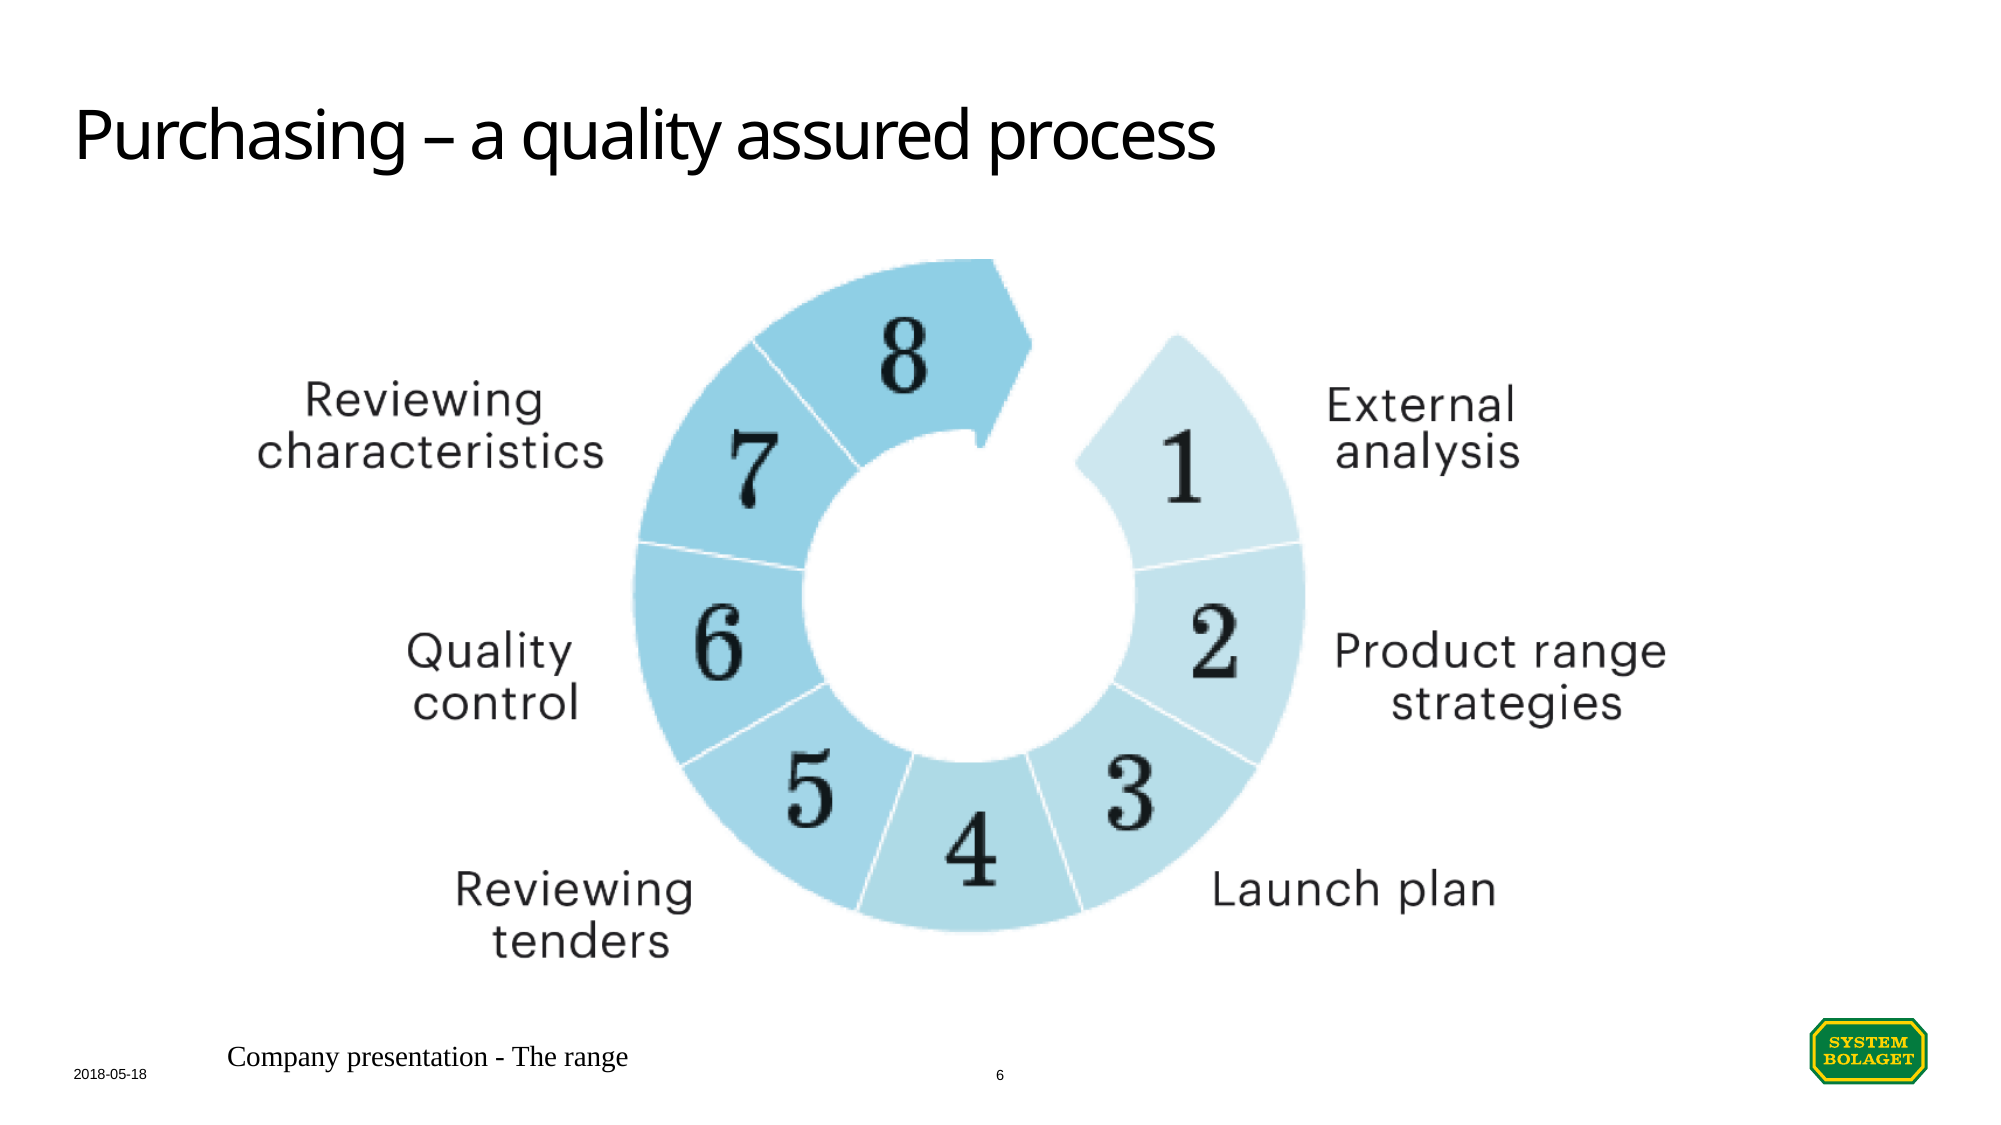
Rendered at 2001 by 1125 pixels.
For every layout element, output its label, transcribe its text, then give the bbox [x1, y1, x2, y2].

footer Company presentation - The range [73, 1045, 783, 1064]
slide_number 6 [955, 1065, 1045, 1083]
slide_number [73, 1064, 192, 1083]
title Purchasing – a quality assured process [73, 91, 1929, 257]
picture [73, 259, 1928, 969]
